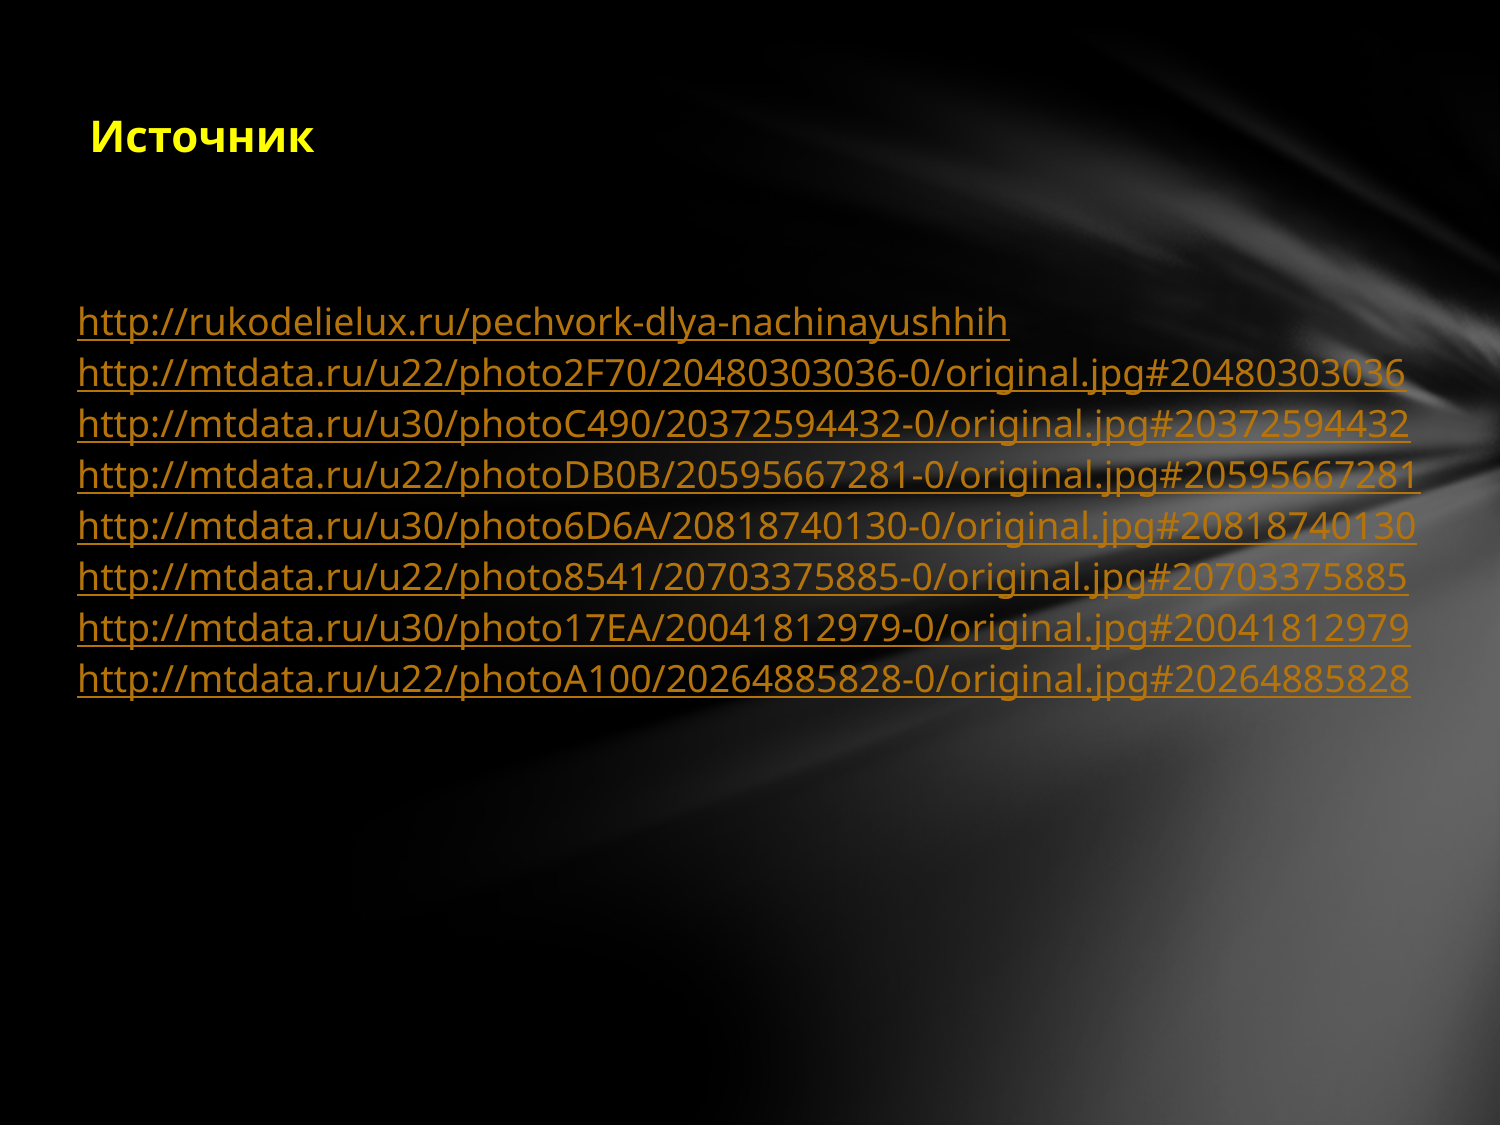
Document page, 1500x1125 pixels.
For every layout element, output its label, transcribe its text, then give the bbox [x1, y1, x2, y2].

text_box Источник [74, 101, 330, 170]
text_box http://rukodelielux.ru/pechvork-dlya-nachinayushhih http://mtdata.ru/u22/photo2F70/20480303036-0/original.jpg#20480303036 http://mtdata.ru/u30/photoC490/20372594432-0/original.jpg#20372594432 http://mtdata.ru/u22/photoDB0B/20595667281-0/original.jpg#20595667281 http://mtdata.ru/u30/photo6D6A/20818740130-0/original.jpg#20818740130 http://mtdata.ru/u22/photo8541/20703375885-0/original.jpg#20703375885 http://mtdata.ru/u30/photo17EA/20041812979-0/original.jpg#20041812979 http://mtdata.ru/u22/photoA100/20264885828-0/original.jpg#20264885828 [62, 290, 1468, 759]
